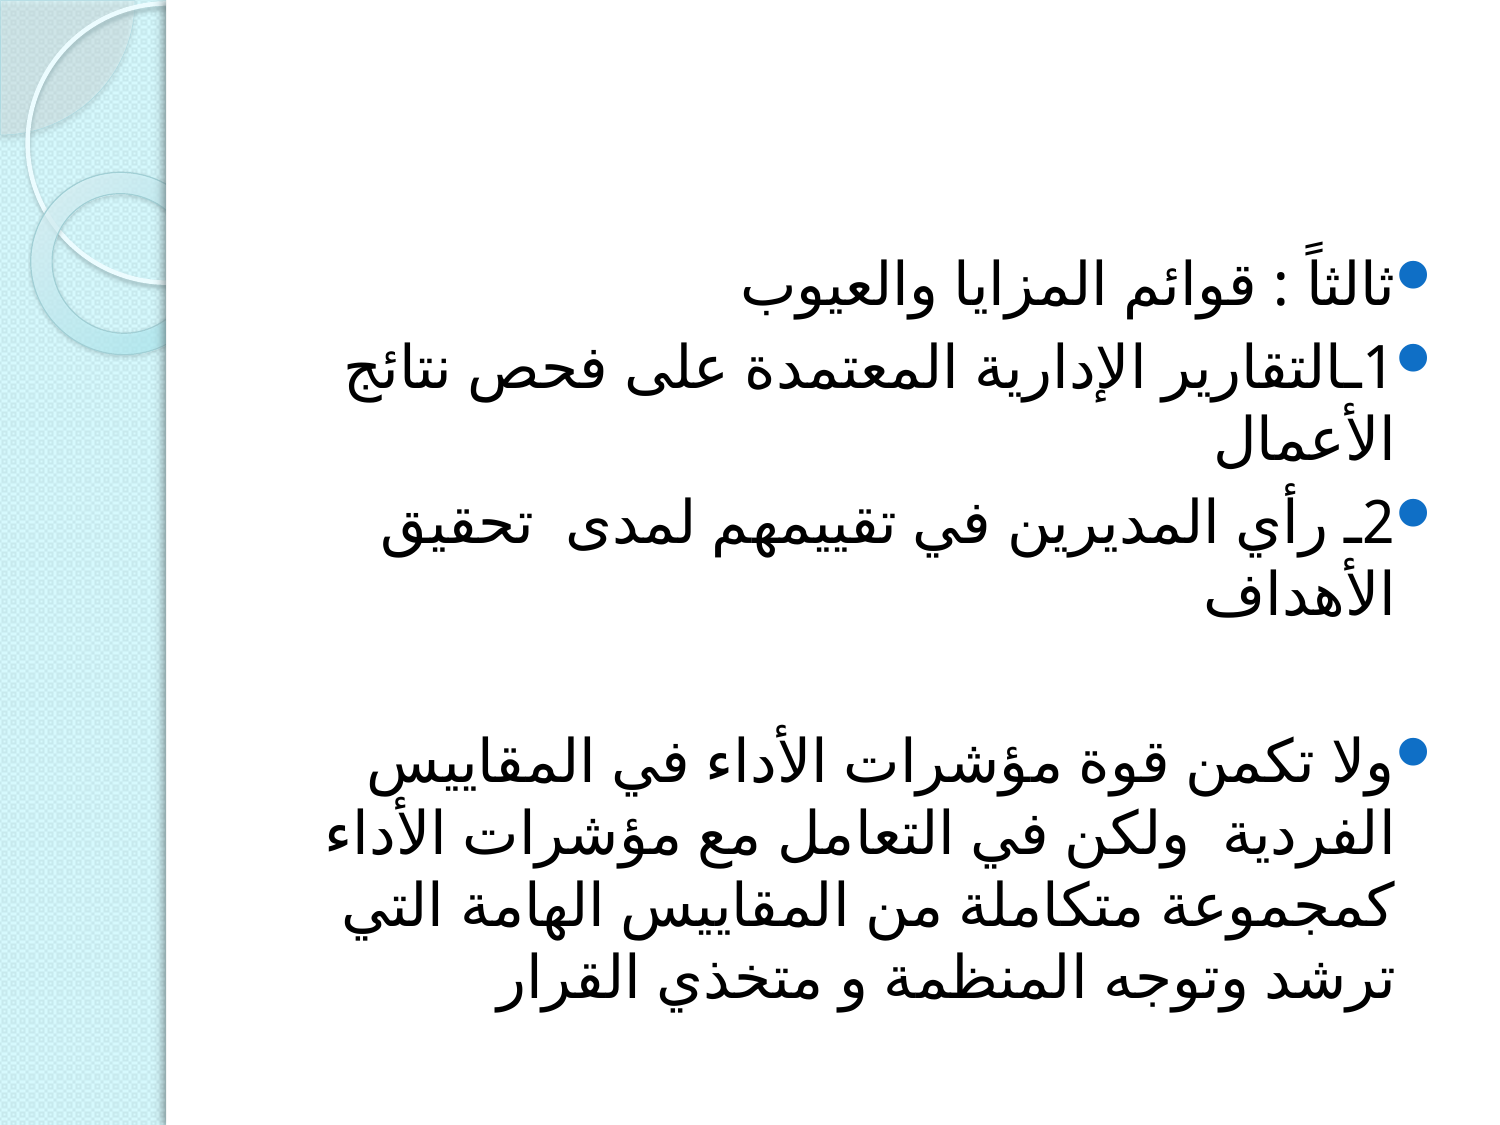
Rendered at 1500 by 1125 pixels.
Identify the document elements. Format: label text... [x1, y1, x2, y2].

list ثالثاً : قوائم المزايا والعيوب 1ـالتقارير الإدارية المعتمدة على فحص نتائج الأعمال 2ـ رأي المديرين في تقييمهم لمدى تحقيق الأهداف ولا تكمن قوة مؤشرات الأداء في المقاييس الفردية ولكن في التعامل مع مؤشرات الأداء كمجموعة متكاملة من المقاييس الهامة التي ترشد وتوجه المنظمة و متخذي القرار [235, 237, 1466, 1025]
